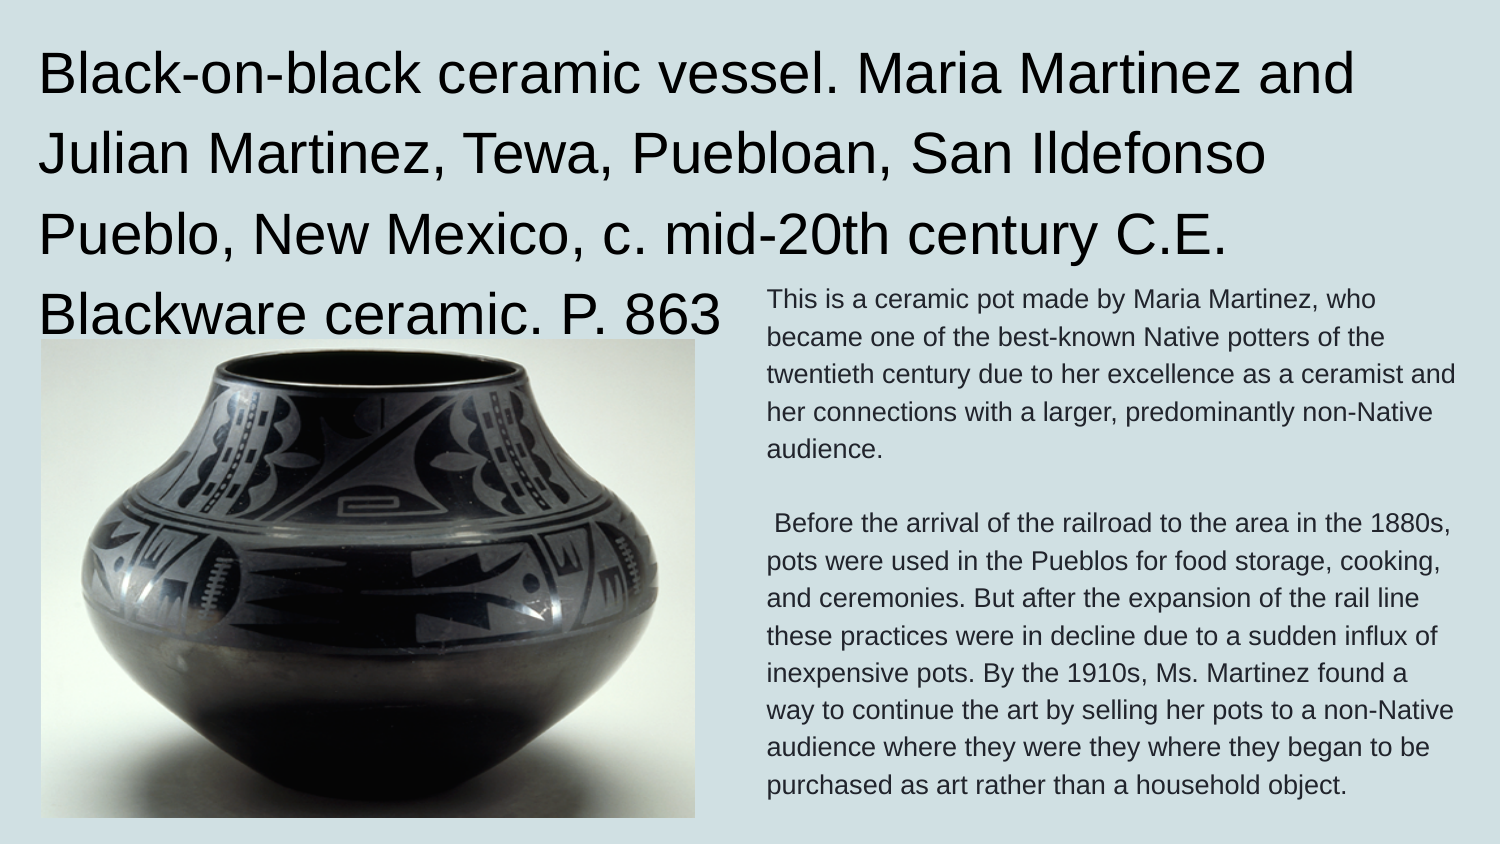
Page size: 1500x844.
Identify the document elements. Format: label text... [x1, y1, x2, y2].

title Black-on-black ceramic vessel. Maria Martinez and Julian Martinez, Tewa, Puebloan, San Ildefonso Pueblo, New Mexico, c. mid-20th century C.E. Blackware ceramic. P. 863 [24, 9, 1476, 340]
picture [41, 339, 695, 818]
text_box This is a ceramic pot made by Maria Martinez, who became one of the best-known Native potters of the twentieth century due to her excellence as a ceramist and her connections with a larger, predominantly non-Native audience. Before the arrival of the railroad to the area in the 1880s, pots were used in the Pueblos for food storage, cooking, and ceremonies. But after the expansion of the rail line these practices were in decline due to a sudden influx of inexpensive pots. By the 1910s, Ms. Martinez found a way to continue the art by selling her pots to a non-Native audience where they were they where they began to be purchased as art rather than a household object. [751, 262, 1476, 818]
